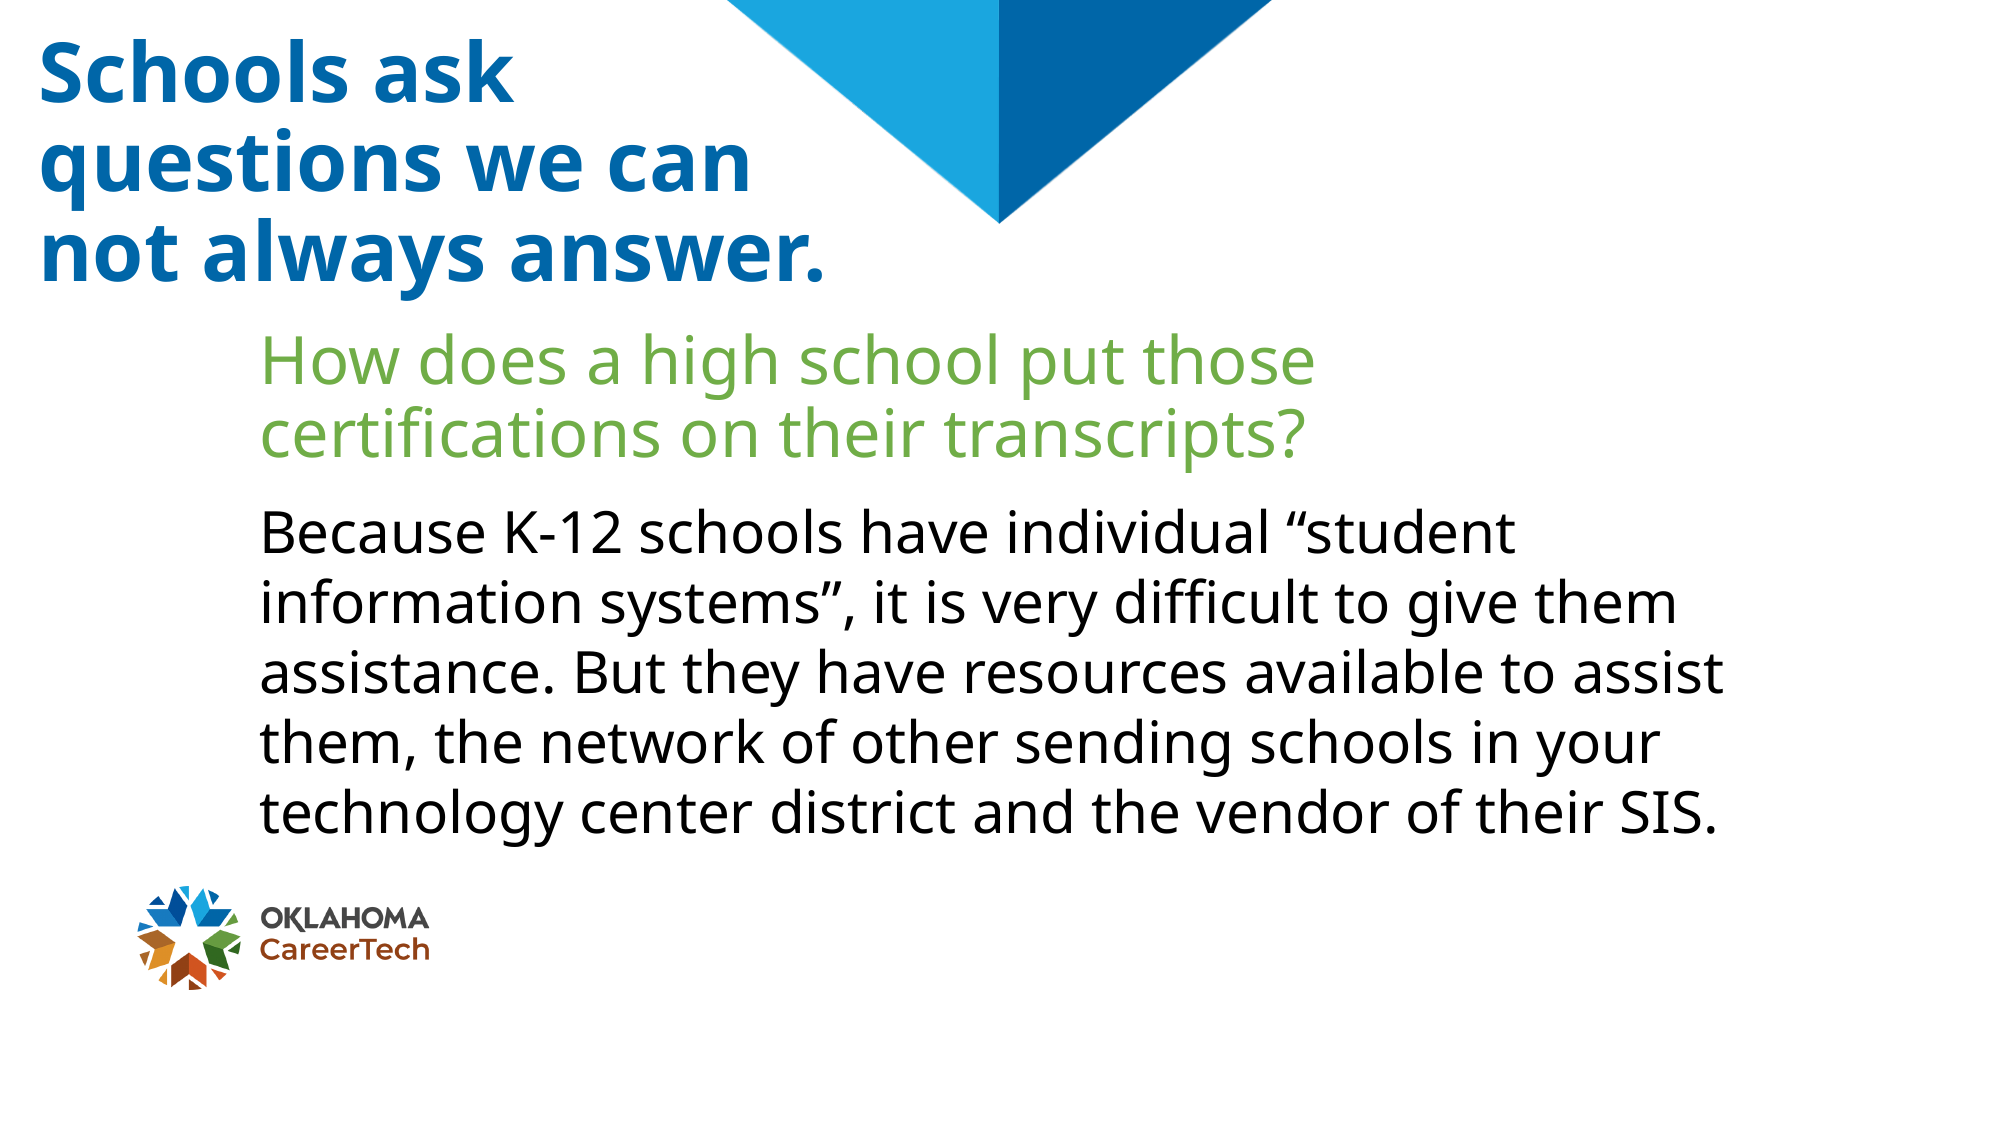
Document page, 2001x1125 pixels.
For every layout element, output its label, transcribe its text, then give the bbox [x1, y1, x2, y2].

text_box Because K-12 schools have individual “student information systems”, it is very difficult to give them assistance. But they have resources available to assist them, the network of other sending schools in your technology center district and the vendor of their SIS. [244, 487, 1756, 853]
title Schools ask questions we can not always answer. [23, 18, 899, 307]
picture [137, 886, 438, 990]
picture [725, 0, 1273, 225]
list How does a high school put those certifications on their transcripts? [244, 320, 1737, 487]
